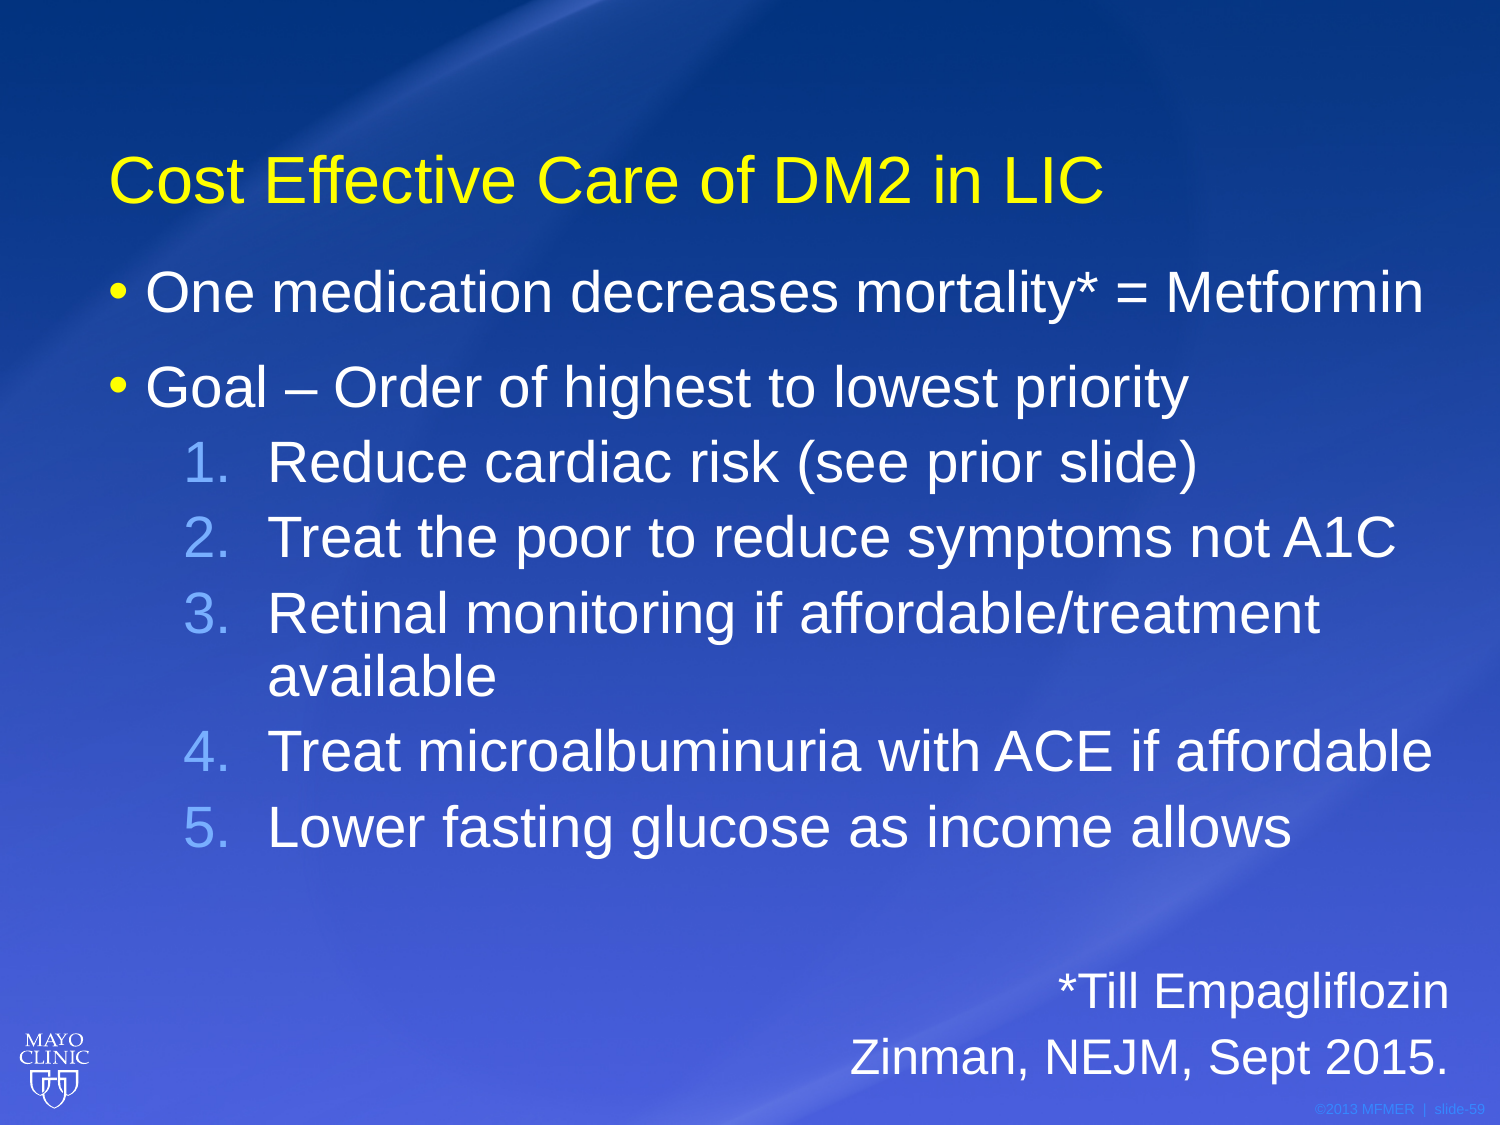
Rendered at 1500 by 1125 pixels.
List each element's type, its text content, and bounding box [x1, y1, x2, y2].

list One medication decreases mortality* = Metformin Goal – Order of highest to lowest priority Reduce cardiac risk (see prior slide) Treat the poor to reduce symptoms not A1C Retinal monitoring if affordable/treatment available Treat microalbuminuria with ACE if affordable Lower fasting glucose as income allows *Till Empagliflozin Zinman, NEJM, Sept 2015. [108, 224, 1450, 1013]
picture [0, 0, 1500, 1125]
title Cost Effective Care of DM2 in LIC [108, 0, 1392, 224]
